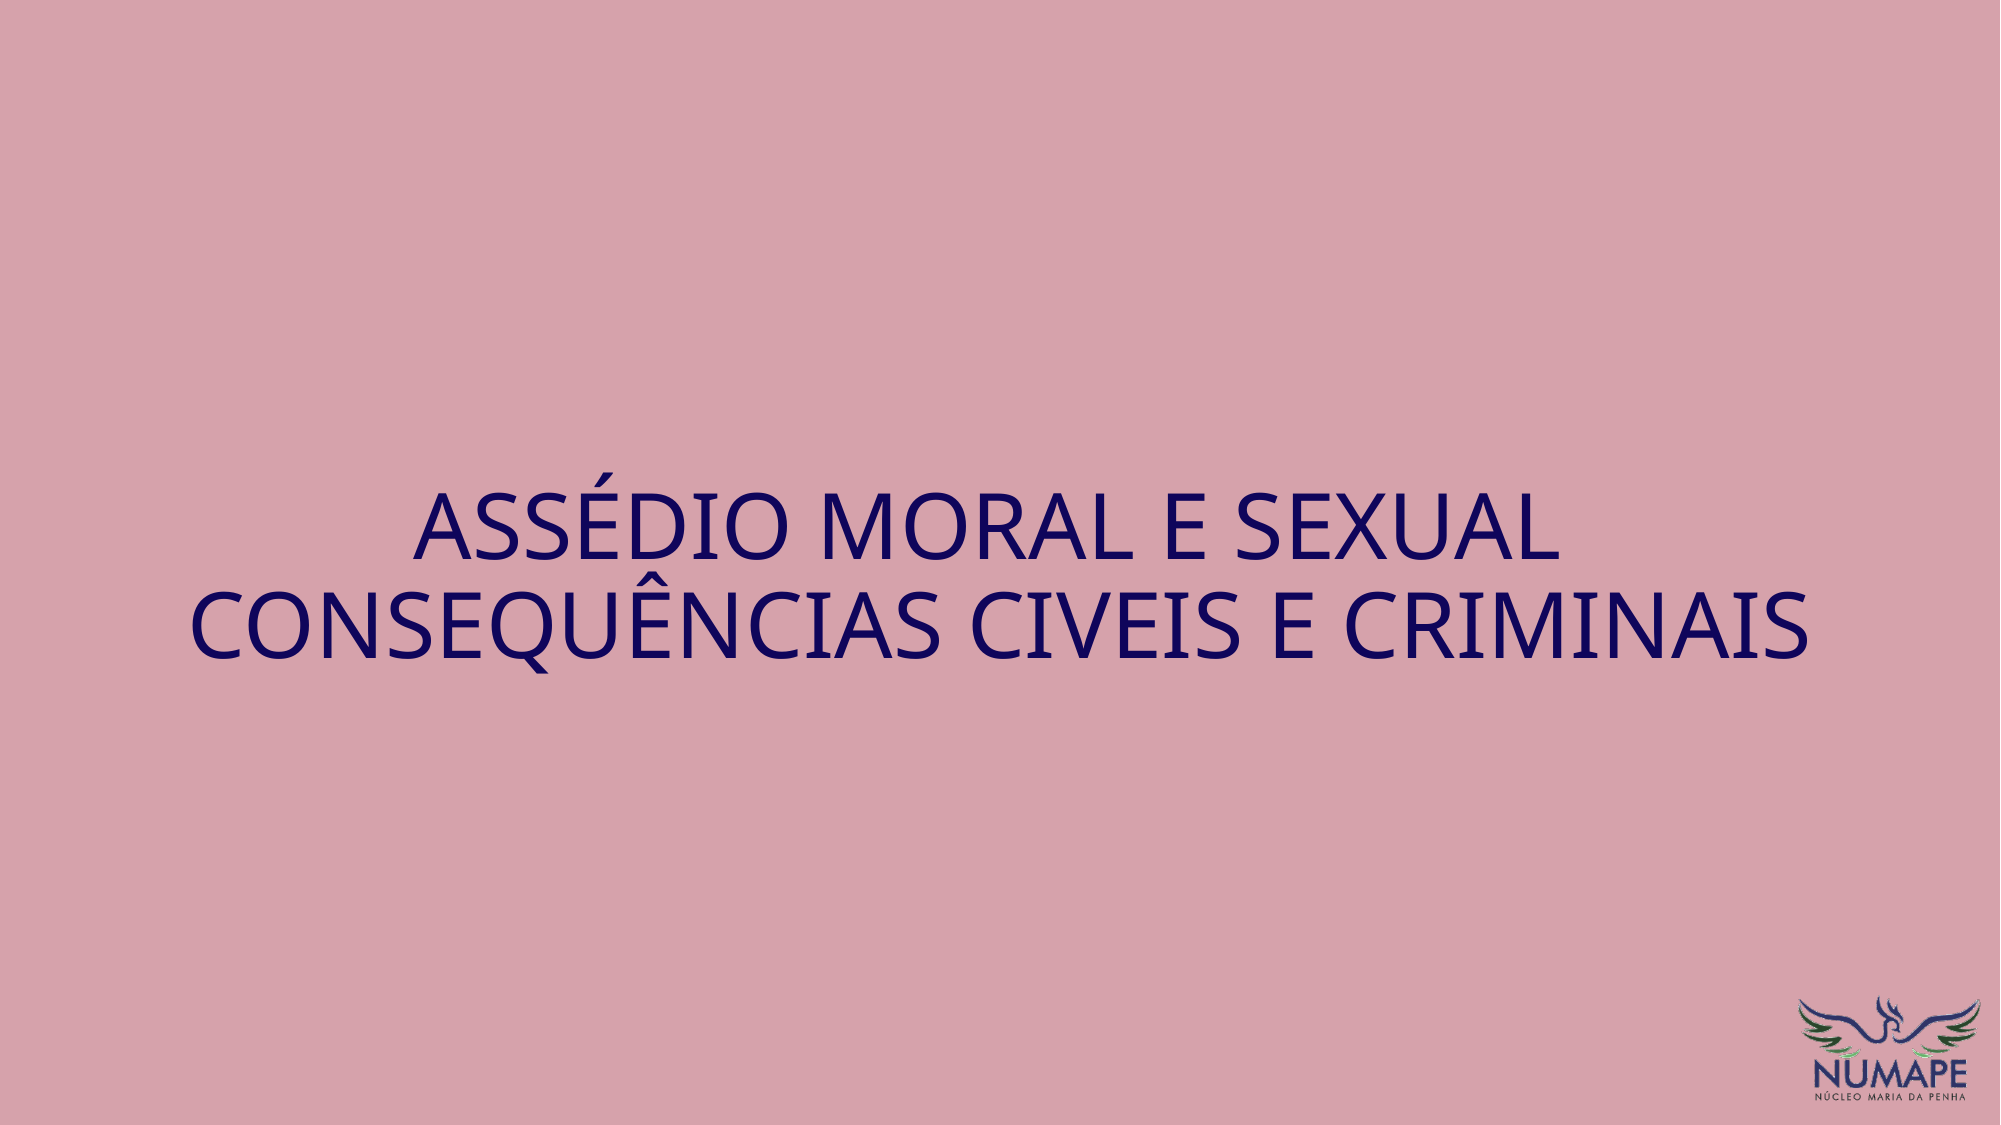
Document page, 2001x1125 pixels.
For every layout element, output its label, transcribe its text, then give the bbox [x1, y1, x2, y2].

title ASSÉDIO MORAL E SEXUAL CONSEQUÊNCIAS CIVEIS E CRIMINAIS [0, 414, 2000, 745]
picture [1793, 979, 1987, 1116]
